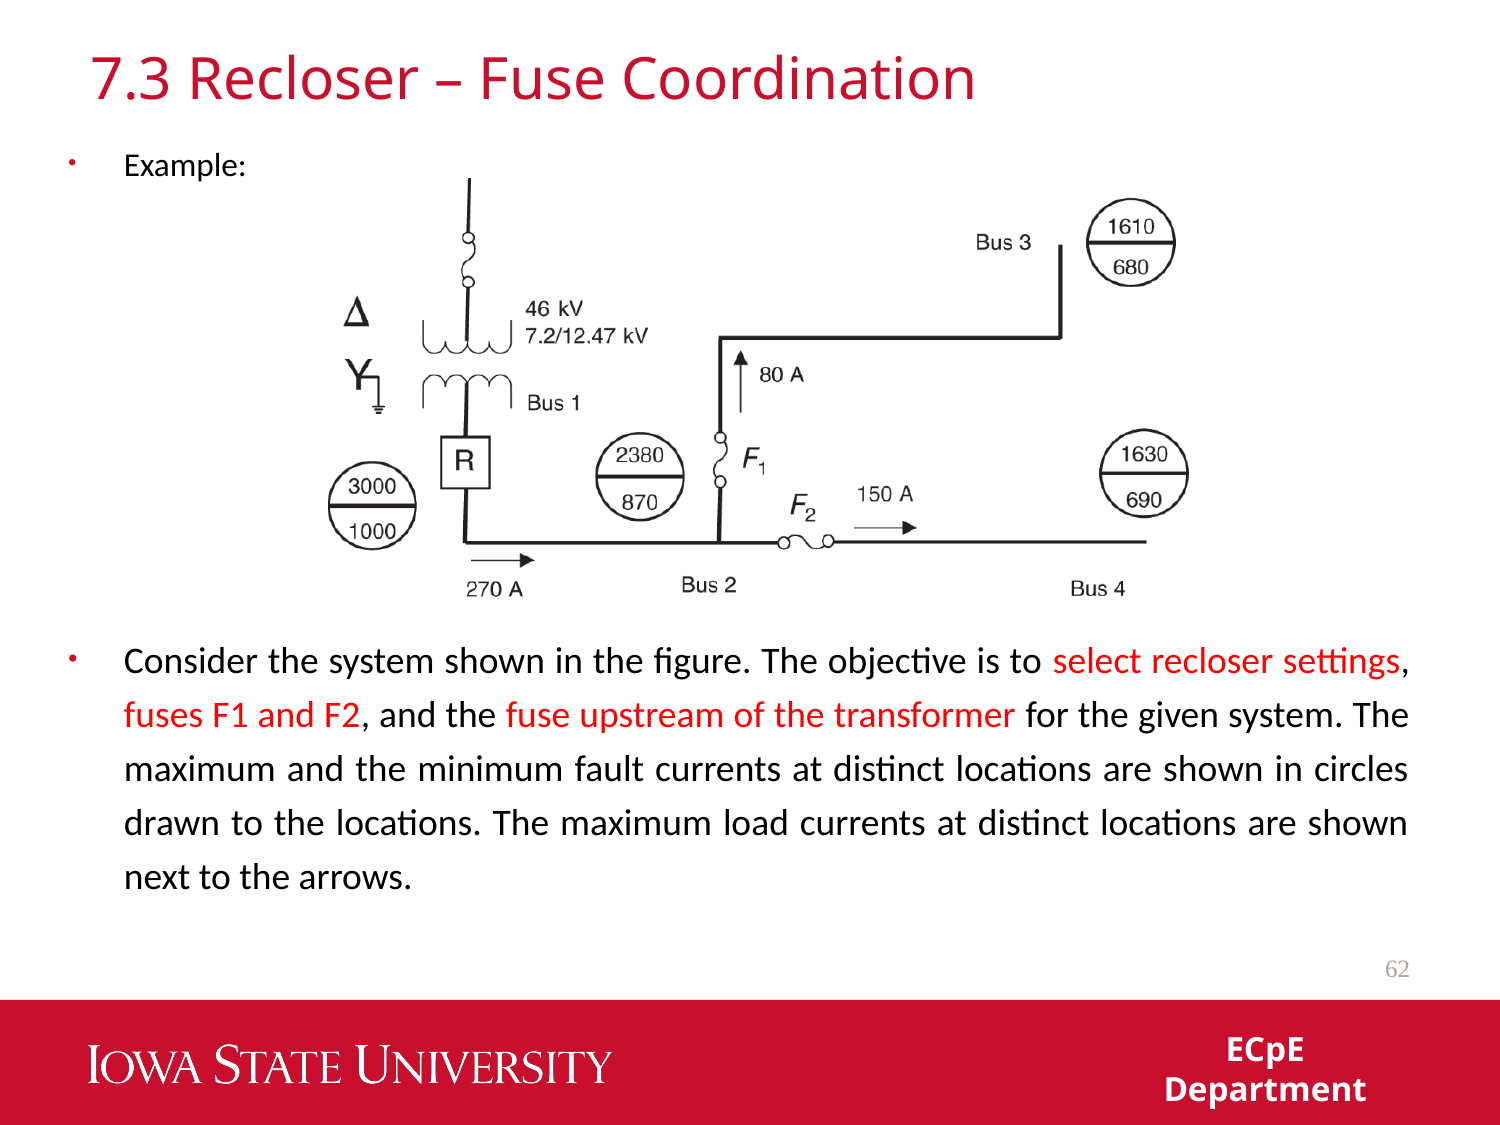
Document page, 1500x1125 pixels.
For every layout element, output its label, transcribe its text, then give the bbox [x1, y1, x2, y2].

picture [87, 1044, 613, 1088]
list Example: Consider the system shown in the figure. The objective is to select recloser settings, fuses F1 and F2, and the fuse upstream of the transformer for the given system. The maximum and the minimum fault currents at distinct locations are shown in circles drawn to the locations. The maximum load currents at distinct locations are shown next to the arrows. [52, 127, 1426, 1027]
title 7.3 Recloser – Fuse Coordination [74, 24, 1426, 127]
footer ECpE Department [1105, 1038, 1425, 1099]
picture [288, 173, 1212, 602]
slide_number 62 [1074, 937, 1425, 998]
